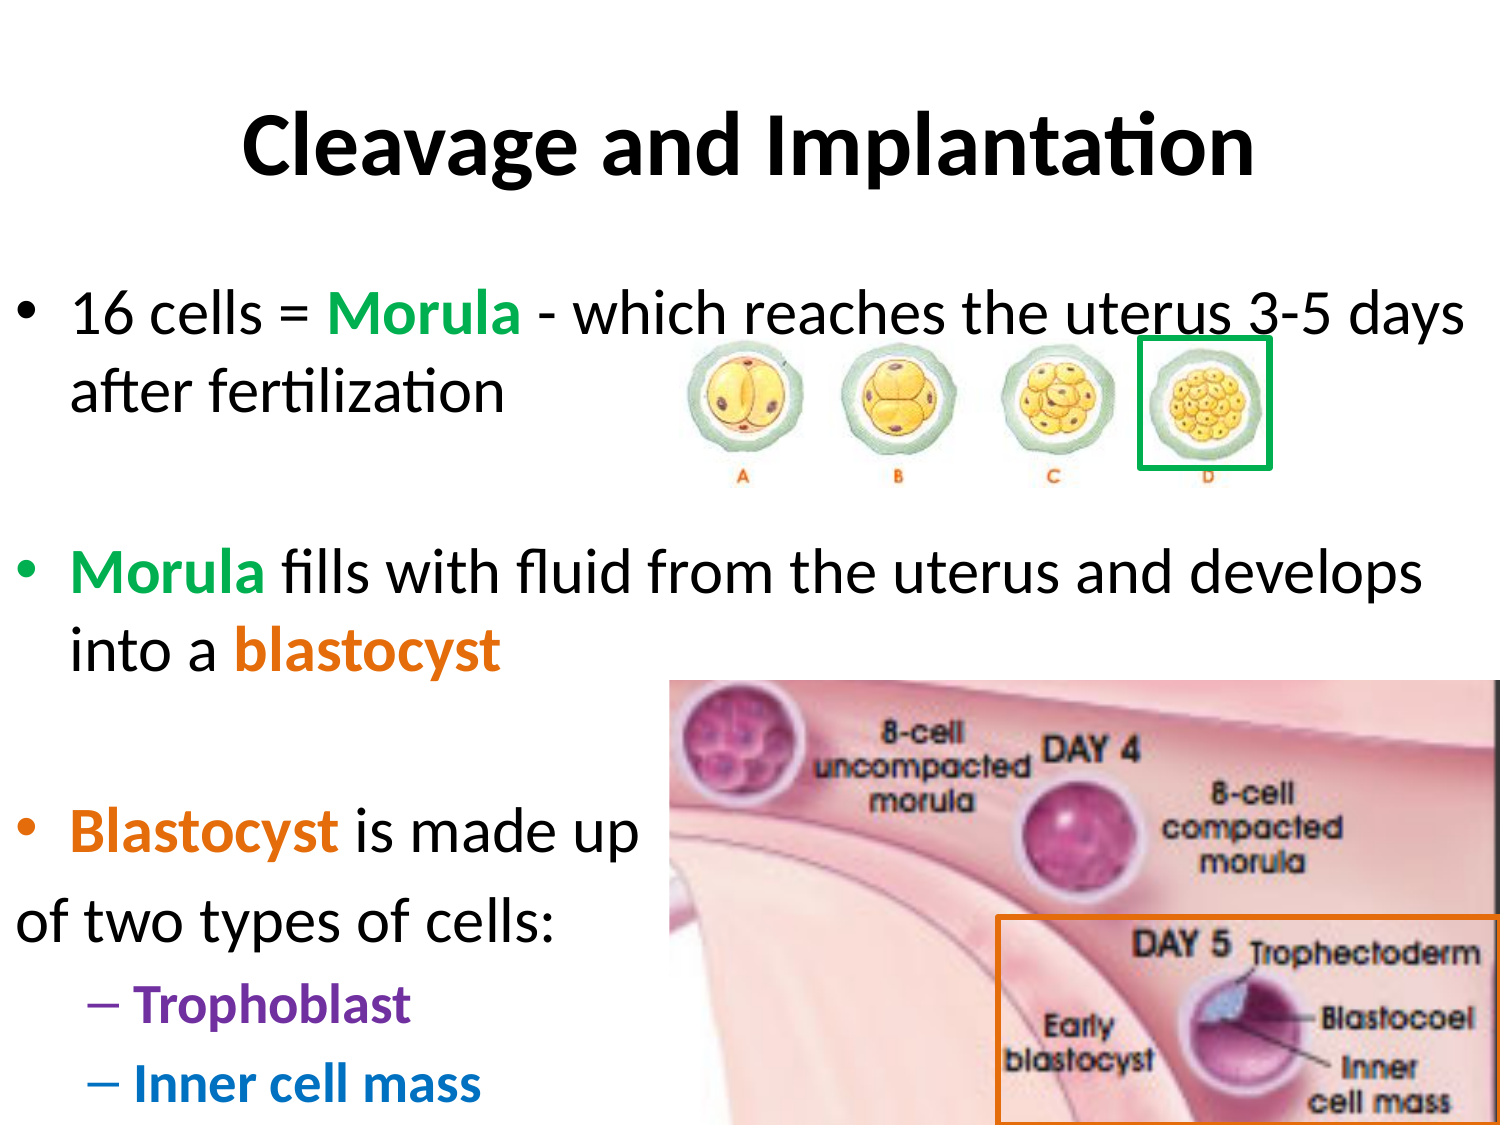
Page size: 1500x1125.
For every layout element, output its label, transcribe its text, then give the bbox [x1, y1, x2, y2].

title Cleavage and Implantation [75, 45, 1425, 233]
list 16 cells = Morula - which reaches the uterus 3-5 days after fertilization Morula fills with fluid from the uterus and develops into a blastocyst Blastocyst is made up of two types of cells: Trophoblast Inner cell mass [0, 262, 1500, 1125]
picture [669, 680, 1500, 1125]
picture [678, 337, 1267, 489]
text_box [1265, 336, 1272, 347]
